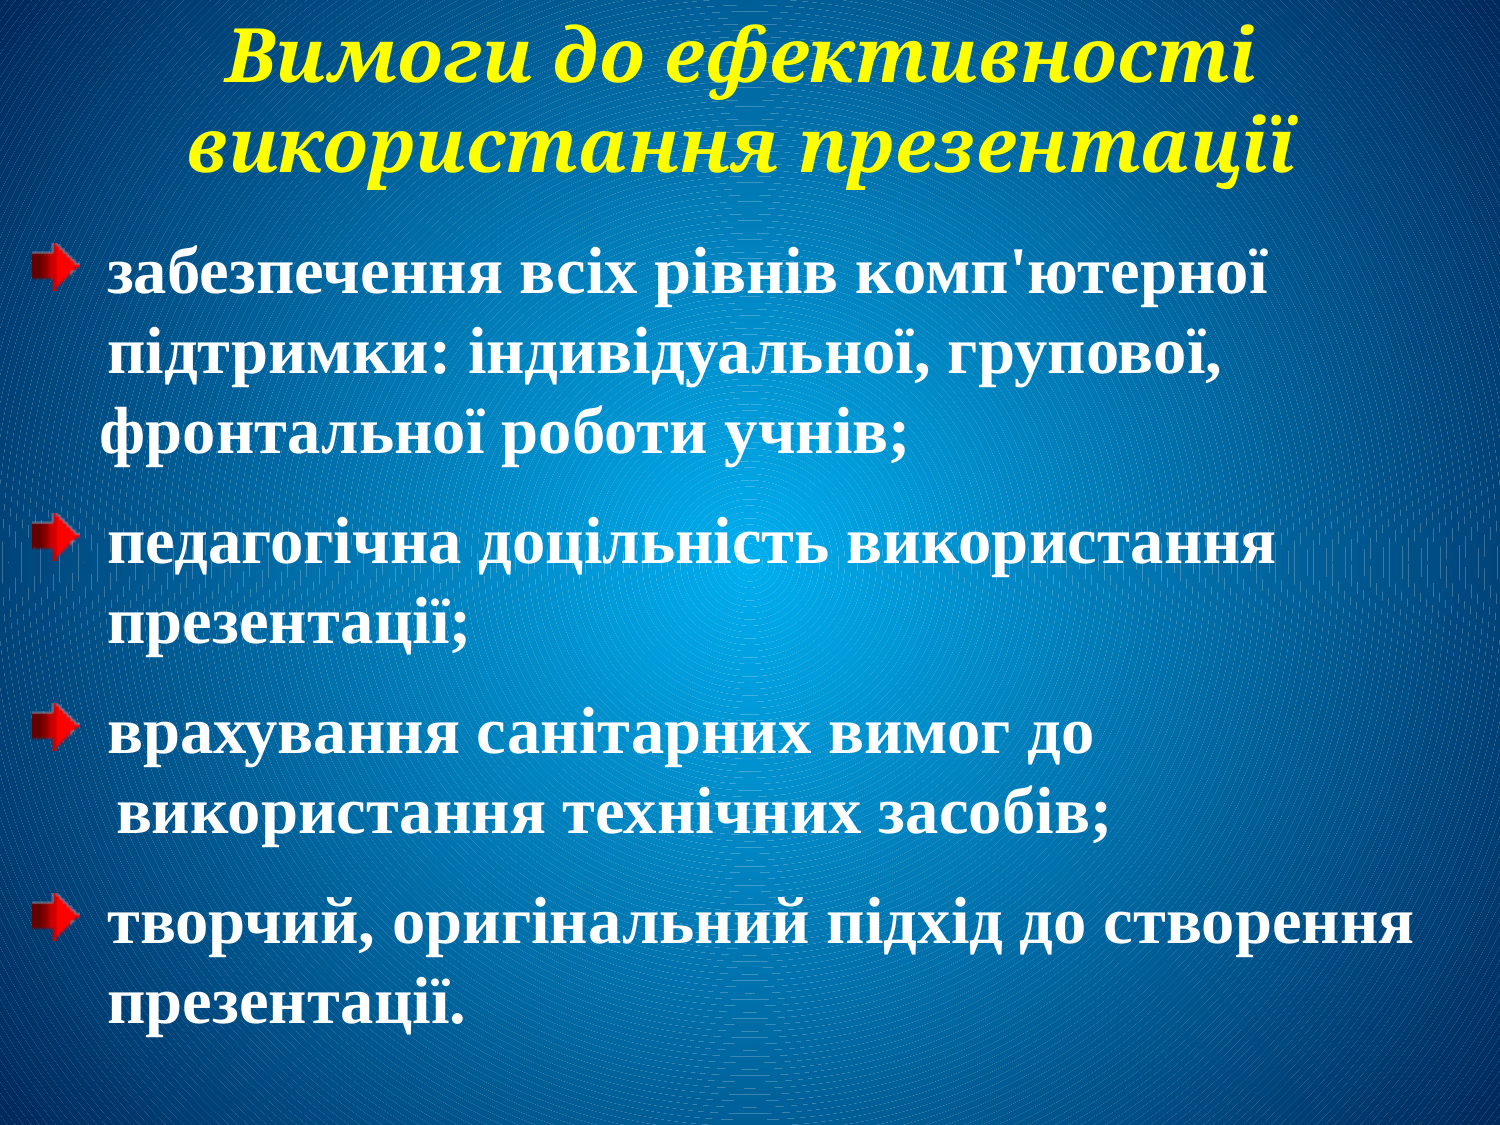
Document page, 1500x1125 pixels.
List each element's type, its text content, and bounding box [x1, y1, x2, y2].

picture [32, 243, 80, 291]
text_box Вимоги до ефективності використання презентації [17, 0, 1465, 195]
text_box забезпечення всіх рівнів комп'ютерної підтримки: індивідуальної, групової, фронтальної роботи учнів; педагогічна доцільність використання презентації; врахування санітарних вимог до використання технічних засобів; творчий, оригінальний підхід до створення презентації. [17, 219, 1500, 1045]
picture [32, 703, 80, 751]
picture [32, 513, 80, 561]
picture [32, 893, 80, 941]
